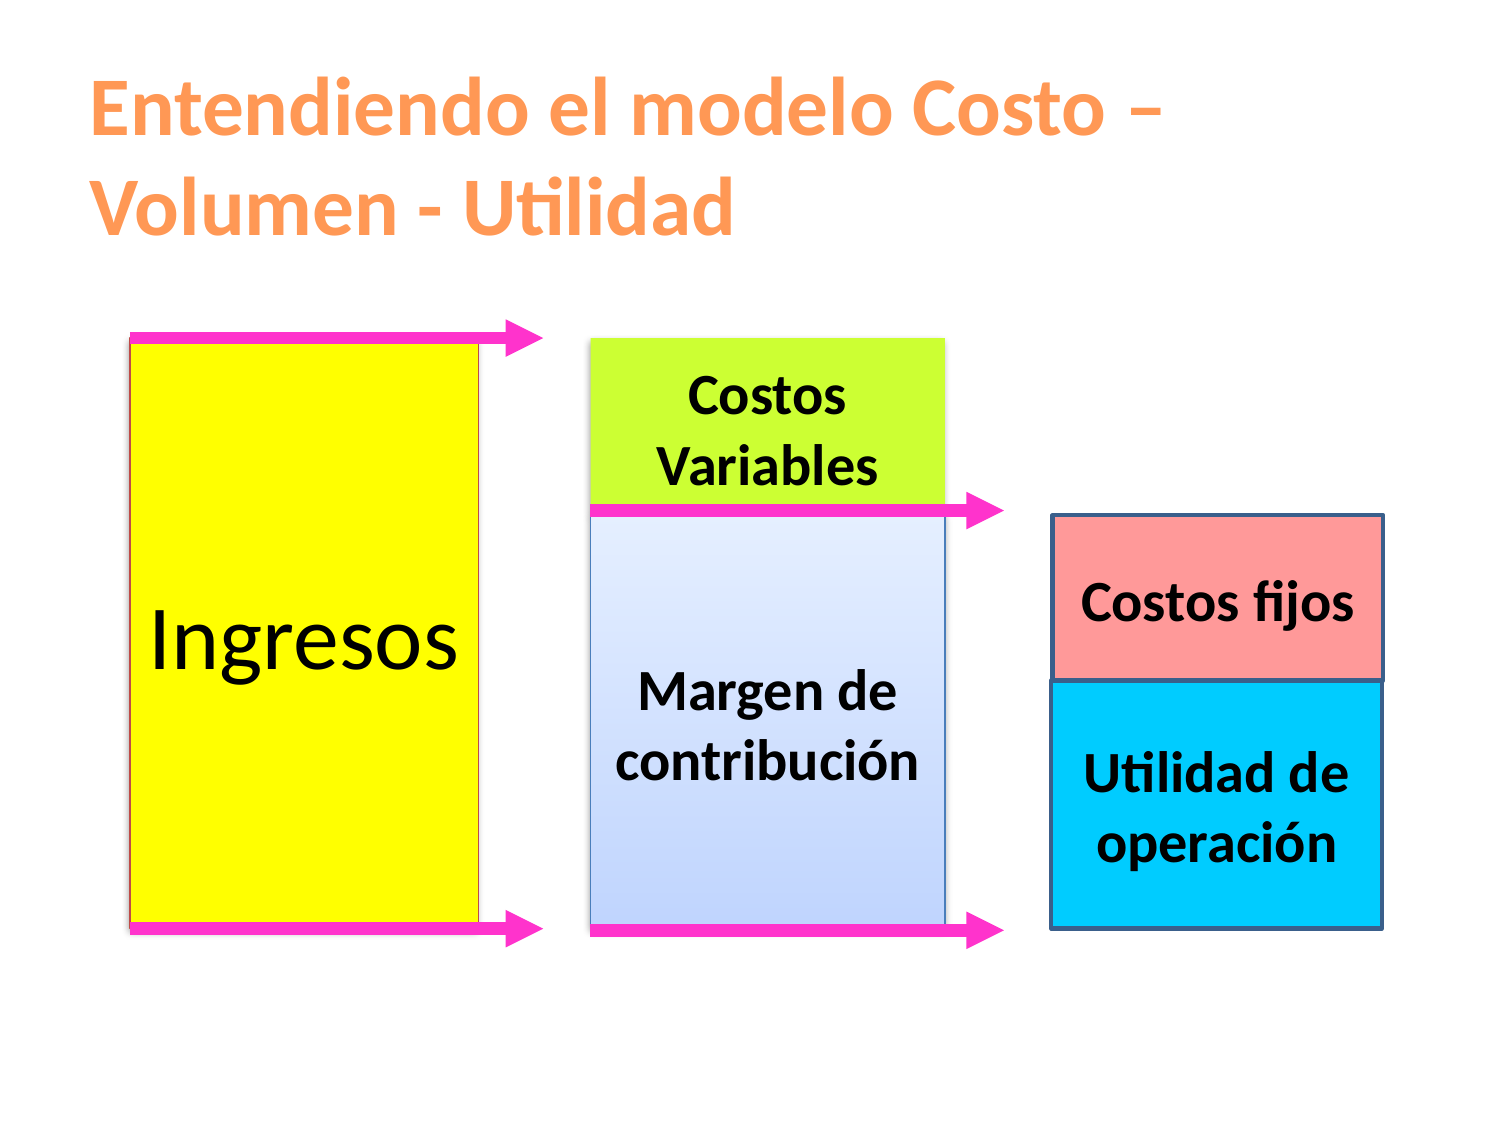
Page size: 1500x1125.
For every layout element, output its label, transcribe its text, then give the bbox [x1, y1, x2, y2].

text_box Ingresos [129, 345, 479, 922]
text_box Entendiendo el modelo Costo – Volumen - Utilidad [74, 45, 1425, 233]
text_box Utilidad de operación [1049, 678, 1384, 931]
text_box Costos fijos [1050, 513, 1385, 683]
text_box Margen de contribución [590, 517, 946, 924]
text_box Costos Variables [590, 338, 945, 504]
